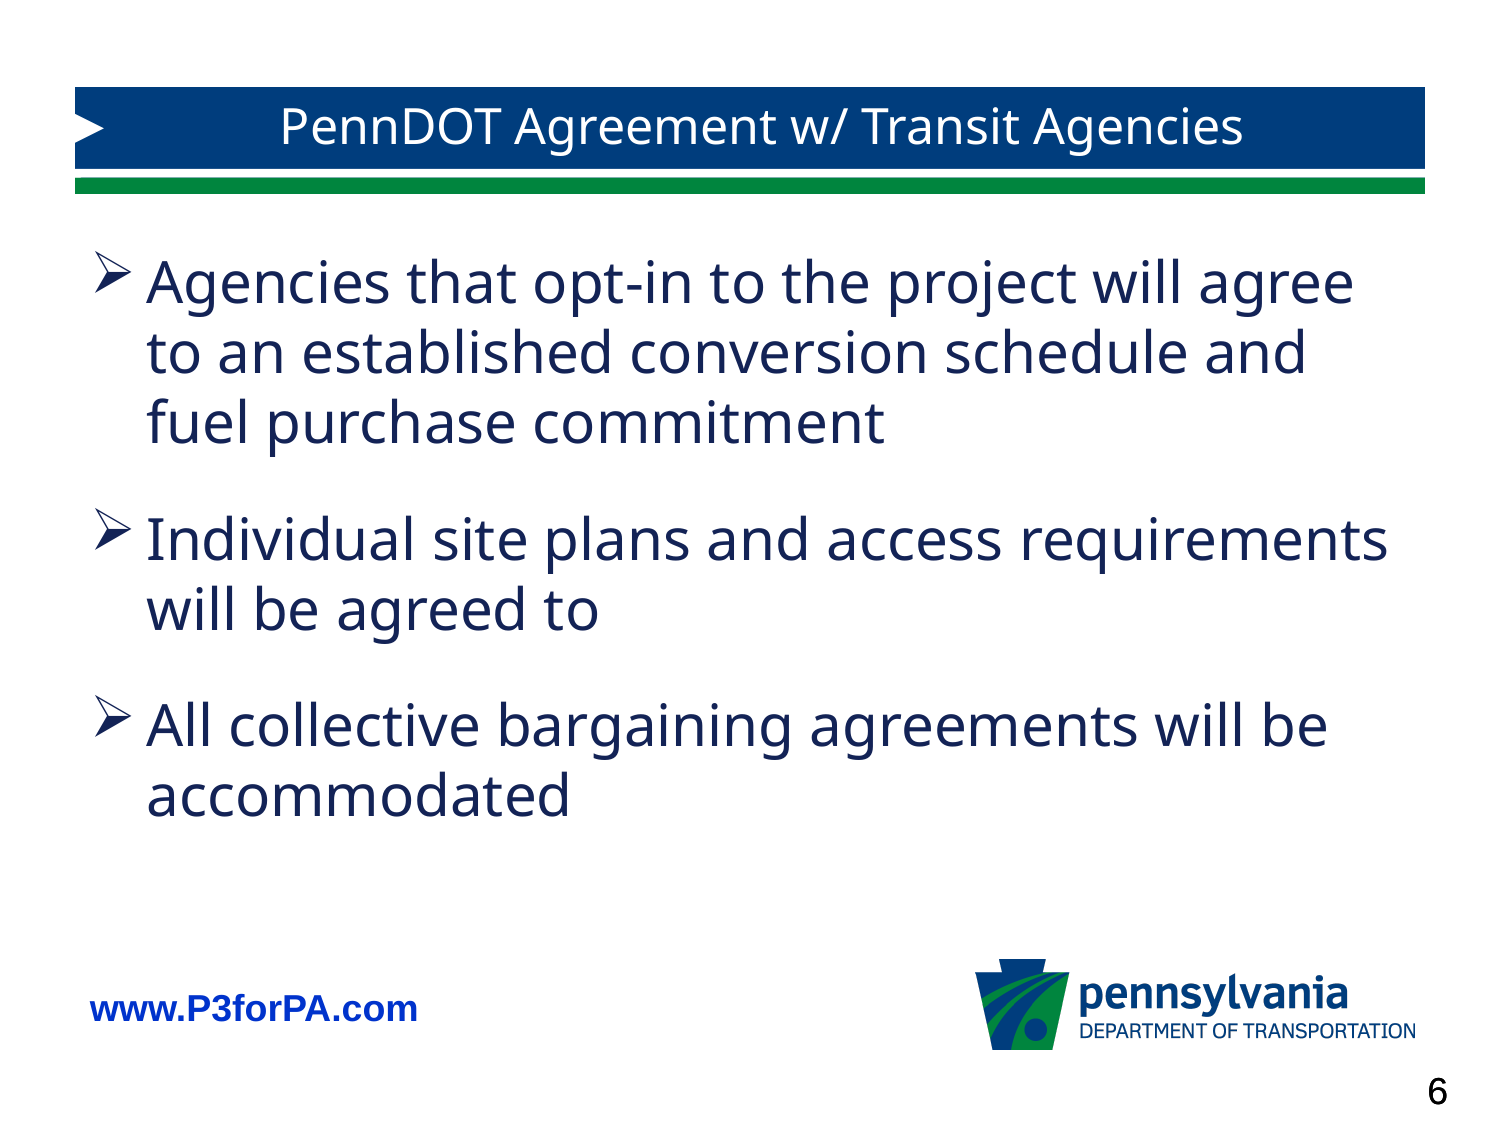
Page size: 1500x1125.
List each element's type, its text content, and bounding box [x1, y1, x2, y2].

title PennDOT Agreement w/ Transit Agencies [99, 87, 1425, 291]
picture [75, 87, 99, 194]
picture [975, 959, 1415, 1050]
list Agencies that opt-in to the project will agree to an established conversion schedule and fuel purchase commitment Individual site plans and access requirements will be agreed to All collective bargaining agreements will be accommodated [74, 237, 1426, 938]
